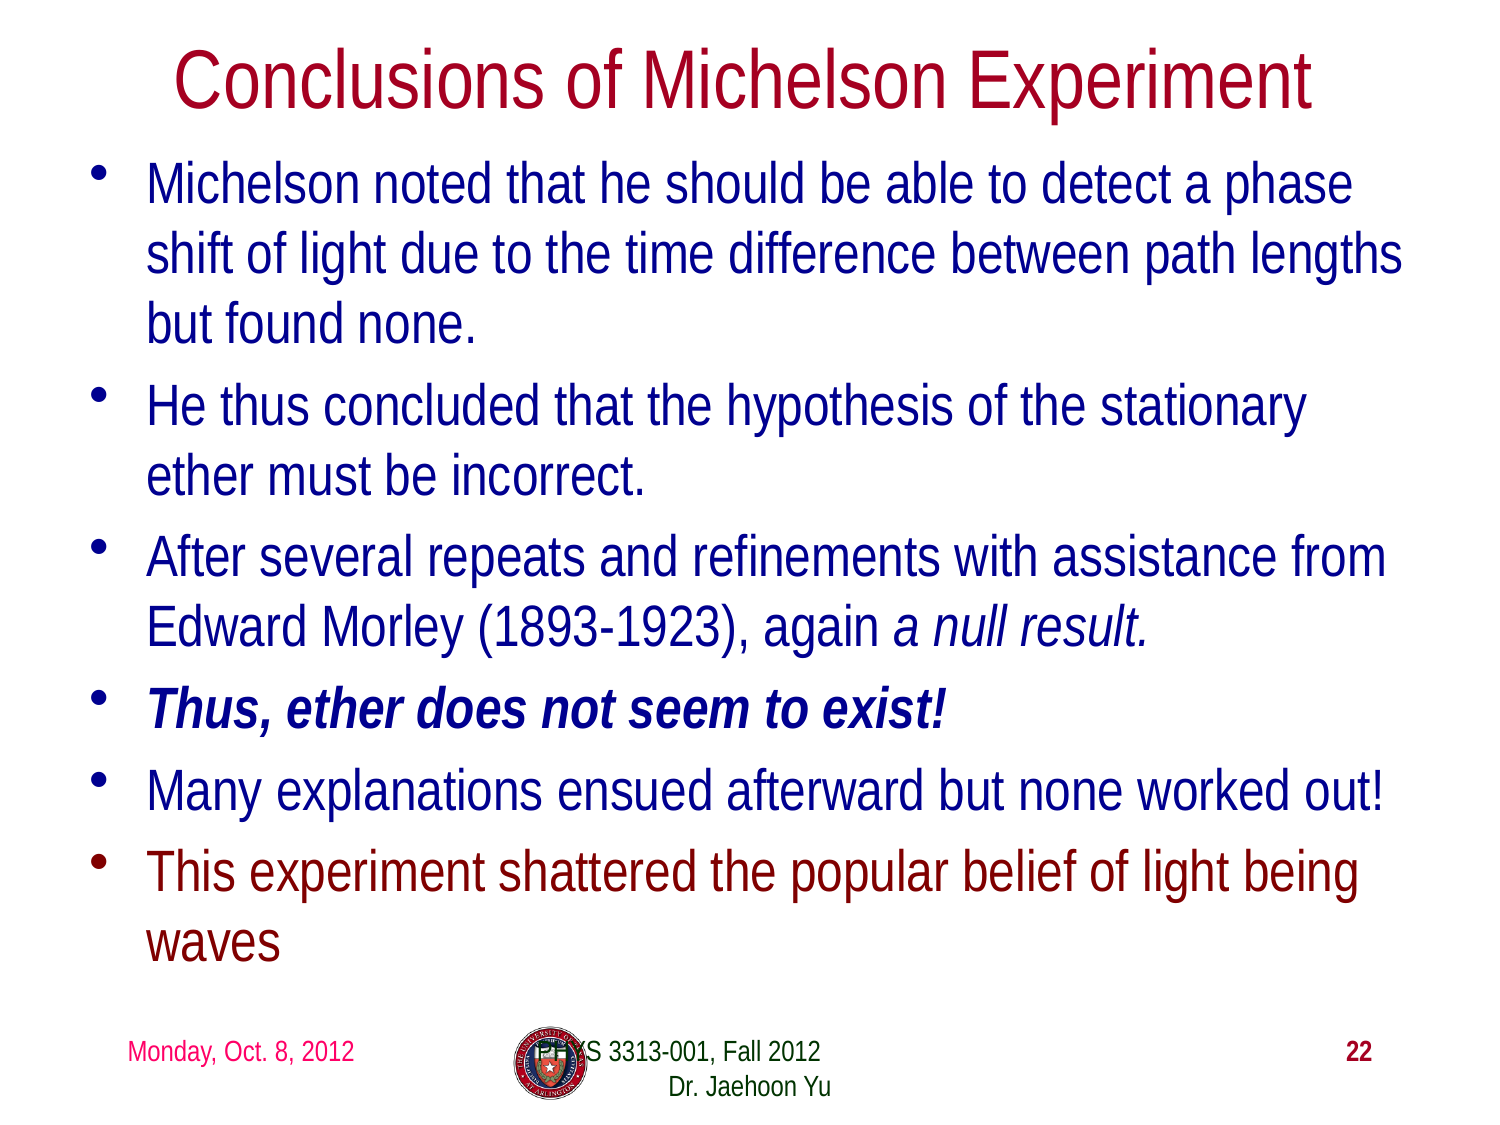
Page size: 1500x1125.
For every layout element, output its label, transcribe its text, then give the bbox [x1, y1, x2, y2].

title Conclusions of Michelson Experiment [12, 12, 1476, 138]
slide_number 22 [1074, 1024, 1388, 1101]
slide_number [112, 1024, 426, 1101]
footer PHYS 3313-001, Fall 2012 Dr. Jaehoon Yu [512, 1024, 988, 1101]
list Michelson noted that he should be able to detect a phase shift of light due to the time difference between path lengths but found none. He thus concluded that the hypothesis of the stationary ether must be incorrect. After several repeats and refinements with assistance from Edward Morley (1893-1923), again a null result. Thus, ether does not seem to exist! Many explanations ensued afterward but none worked out! This experiment shattered the popular belief of light being waves [74, 138, 1425, 976]
